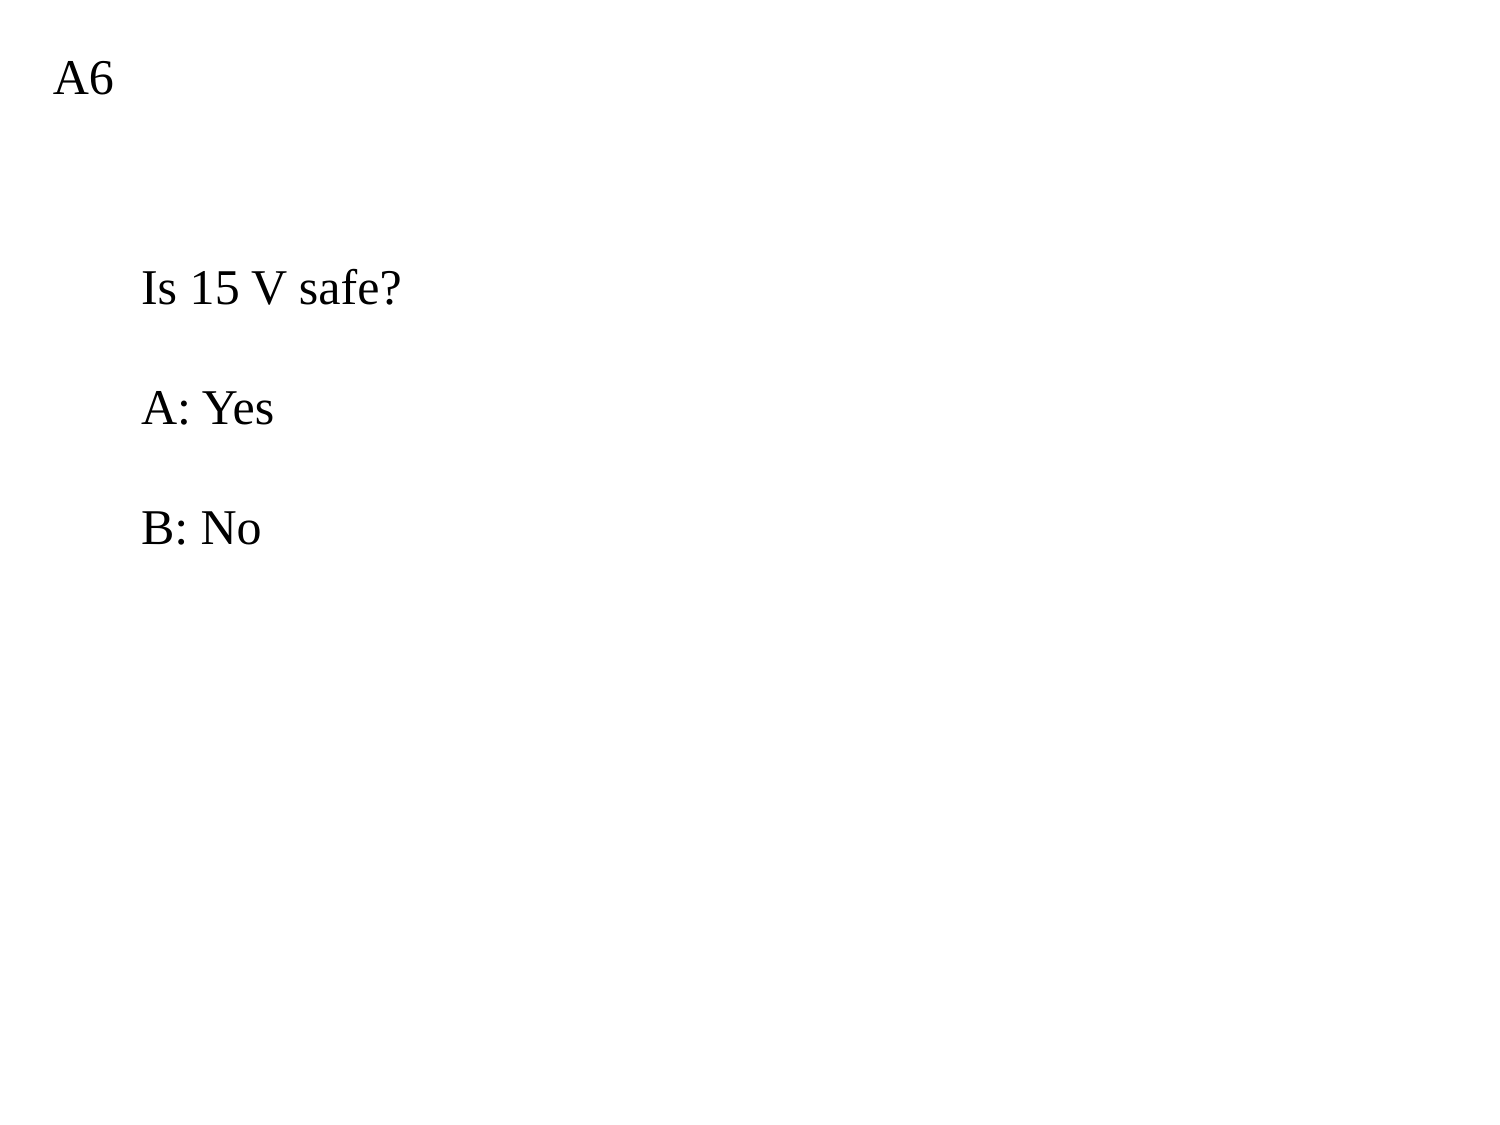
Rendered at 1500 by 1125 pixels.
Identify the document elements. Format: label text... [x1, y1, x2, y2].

text_box A6 [38, 37, 129, 113]
text_box Is 15 V safe? A: Yes B: No [126, 187, 418, 863]
